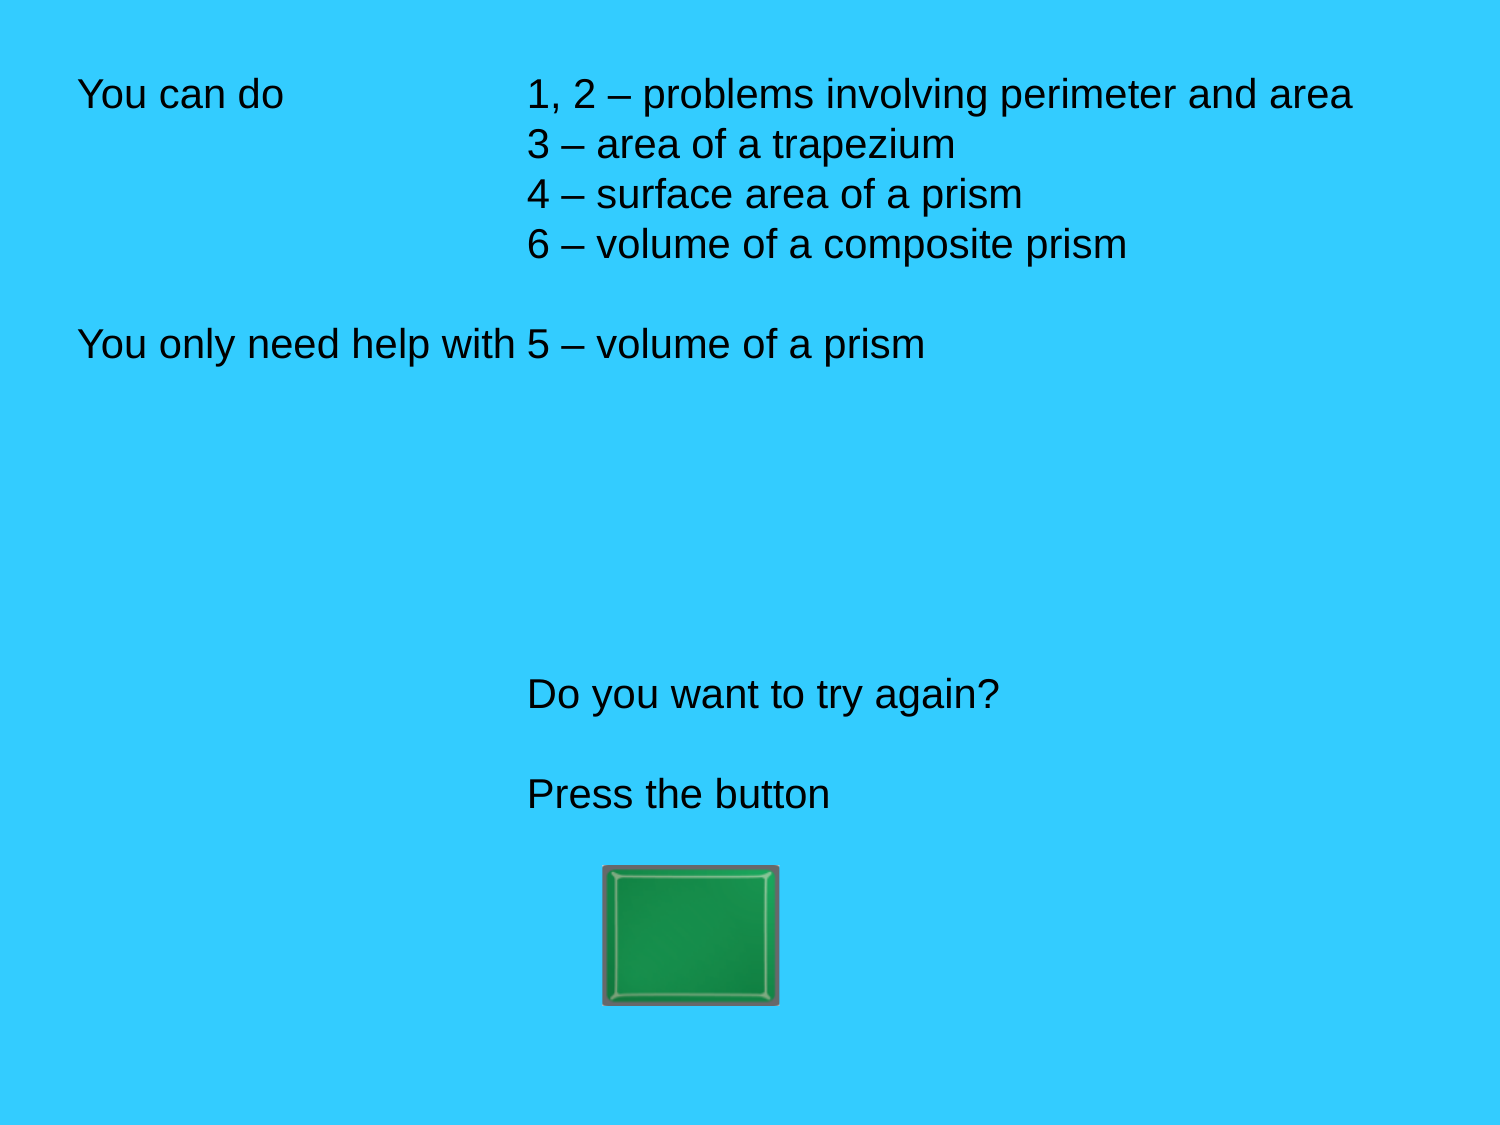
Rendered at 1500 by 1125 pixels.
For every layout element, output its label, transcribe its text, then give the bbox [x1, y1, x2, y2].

text_box You can do 1, 2 – problems involving perimeter and area 3 – area of a trapezium 4 – surface area of a prism 6 – volume of a composite prism You only need help with 5 – volume of a prism Do you want to try again? Press the button [62, 59, 1400, 825]
picture [602, 865, 780, 1006]
